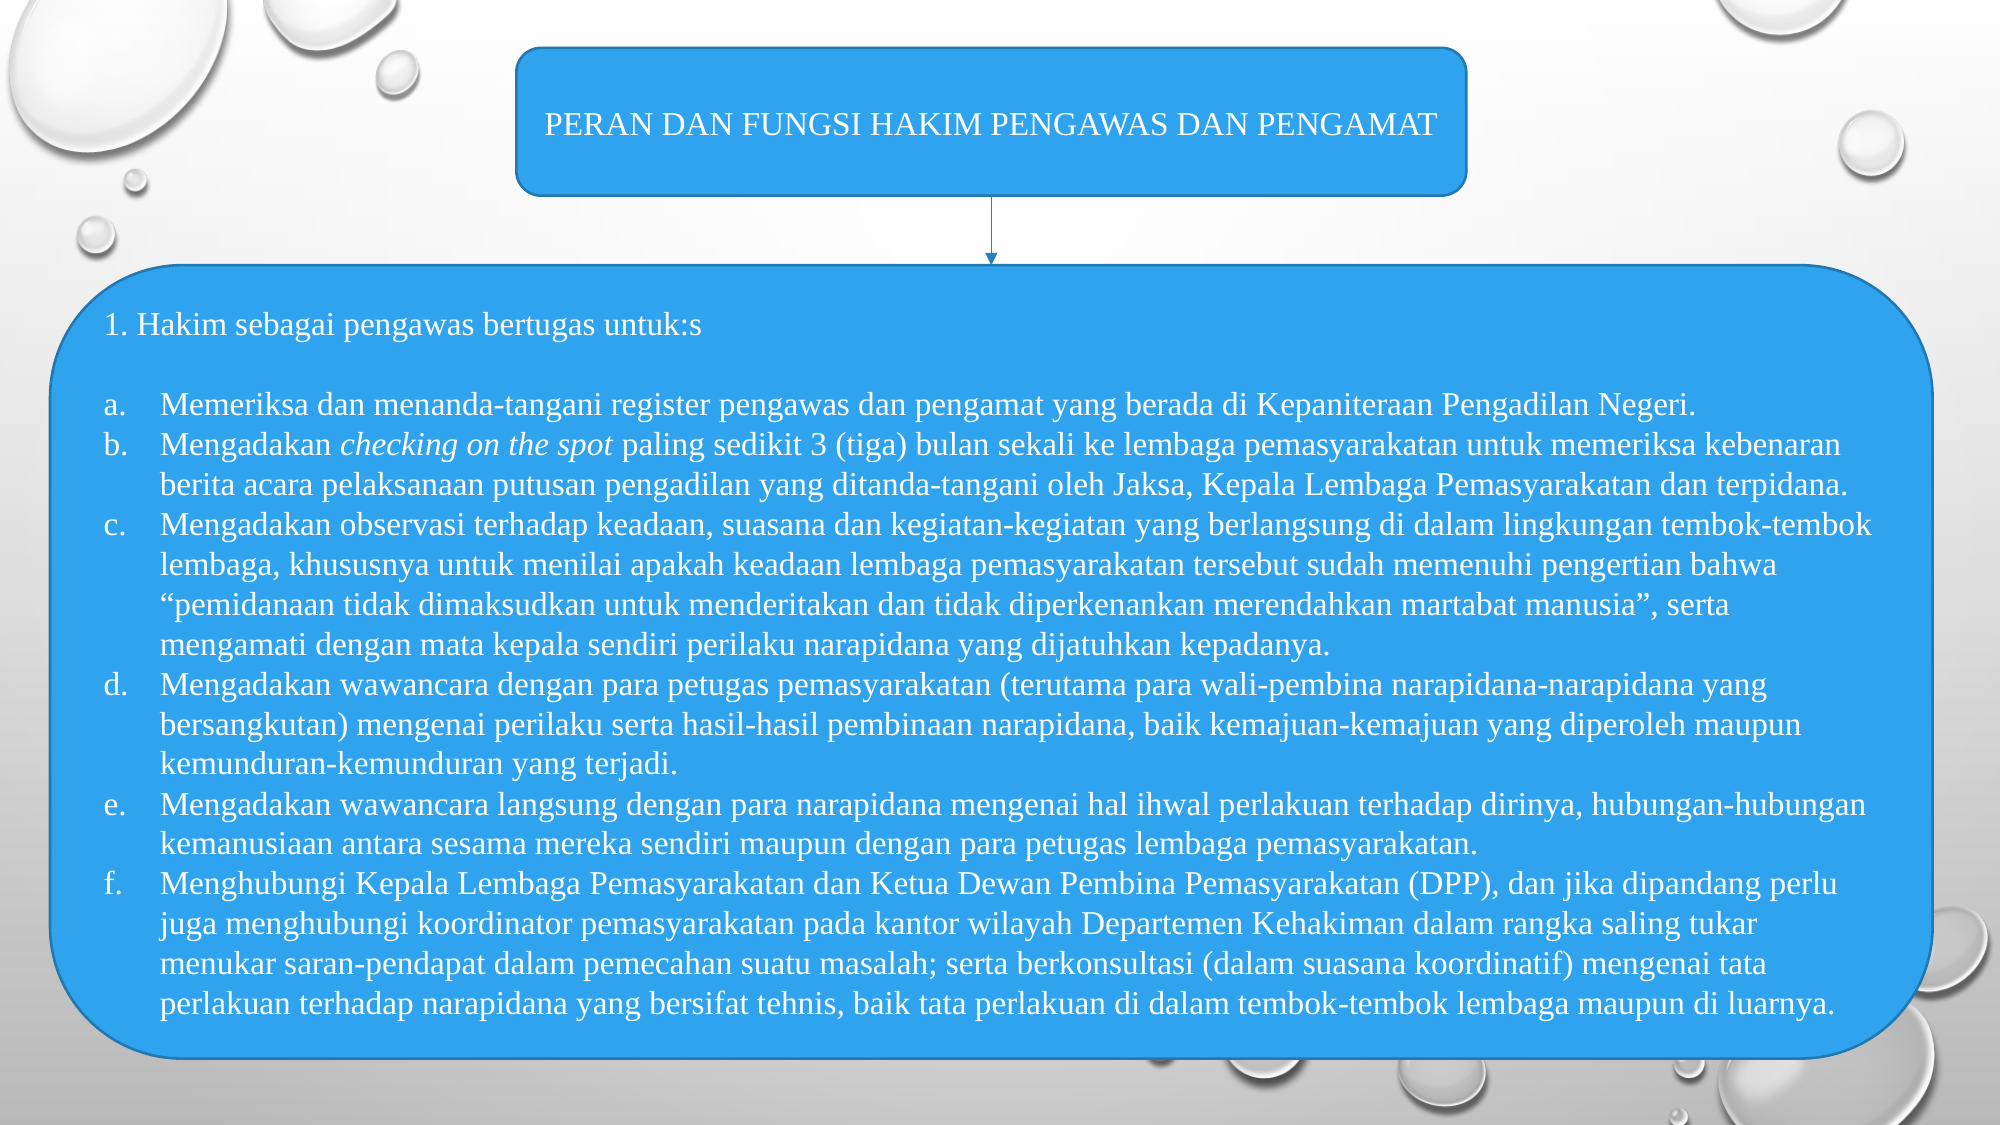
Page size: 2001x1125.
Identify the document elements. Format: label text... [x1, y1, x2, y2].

text_box 1. Hakim sebagai pengawas bertugas untuk:s Memeriksa dan menanda-tangani register pengawas dan pengamat yang berada di Kepaniteraan Pengadilan Negeri. Mengadakan checking on the spot paling sedikit 3 (tiga) bulan sekali ke lembaga pemasyarakatan untuk memeriksa kebenaran berita acara pelaksanaan putusan pengadilan yang ditanda-tangani oleh Jaksa, Kepala Lembaga Pemasyarakatan dan terpidana. Mengadakan observasi terhadap keadaan, suasana dan kegiatan-kegiatan yang berlangsung di dalam lingkungan tembok-tembok lembaga, khususnya untuk menilai apakah keadaan lembaga pemasyarakatan tersebut sudah memenuhi pengertian bahwa “pemidanaan tidak dimaksudkan untuk menderitakan dan tidak diperkenankan merendahkan martabat manusia”, serta mengamati dengan mata kepala sendiri perilaku narapidana yang dijatuhkan kepadanya. Mengadakan wawancara dengan para petugas pemasyarakatan (terutama para wali-pembina narapidana-narapidana yang bersangkutan) mengenai perilaku serta hasil-hasil pembinaan narapidana, baik kemajuan-kemajuan yang diperoleh maupun kemunduran-kemunduran yang terjadi. Mengadakan wawancara langsung dengan para narapidana mengenai hal ihwal perlakuan terhadap dirinya, hubungan-hubungan kemanusiaan antara sesama mereka sendiri maupun dengan para petugas lembaga pemasyarakatan. Menghubungi Kepala Lembaga Pemasyarakatan dan Ketua Dewan Pembina Pemasyarakatan (DPP), dan jika dipandang perlu juga menghubungi koordinator pemasyarakatan pada kantor wilayah Departemen Kehakiman dalam rangka saling tukar menukar saran-pendapat dalam pemecahan suatu masalah; serta berkonsultasi (dalam suasana koordinatif) mengenai tata perlakuan terhadap narapidana yang bersifat tehnis, baik tata perlakuan di dalam tembok-tembok lembaga maupun di luarnya. [48, 263, 1934, 1060]
text_box PERAN DAN FUNGSI HAKIM PENGAWAS DAN PENGAMAT [515, 46, 1468, 197]
picture [0, 0, 2000, 1125]
